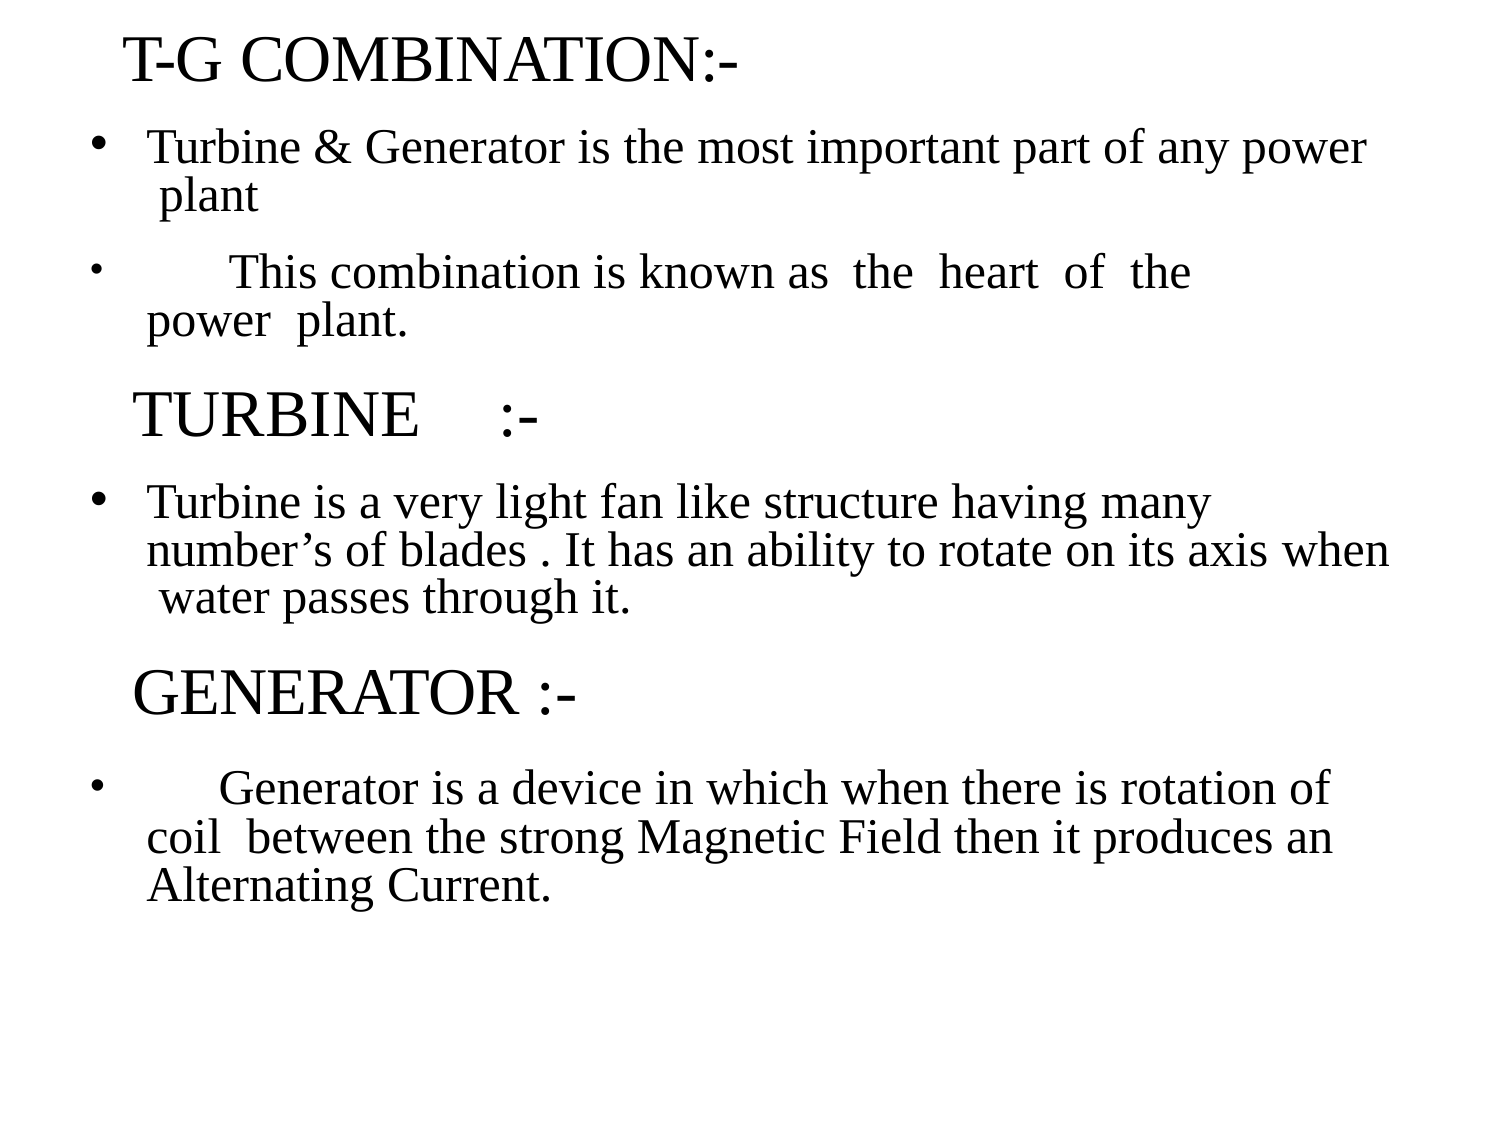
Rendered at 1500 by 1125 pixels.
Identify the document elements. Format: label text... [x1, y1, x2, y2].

text_box Turbine & Generator is the most important part of any power plant This combination is known as the heart of the power plant. TURBINE :- Turbine is a very light fan like structure having many number’s of blades . It has an ability to rotate on its axis when water passes through it. GENERATOR :- Generator is a device in which when there is rotation of coil between the strong Magnetic Field then it produces an Alternating Current. [87, 110, 1391, 912]
title T-G COMBINATION:- [119, 12, 754, 110]
